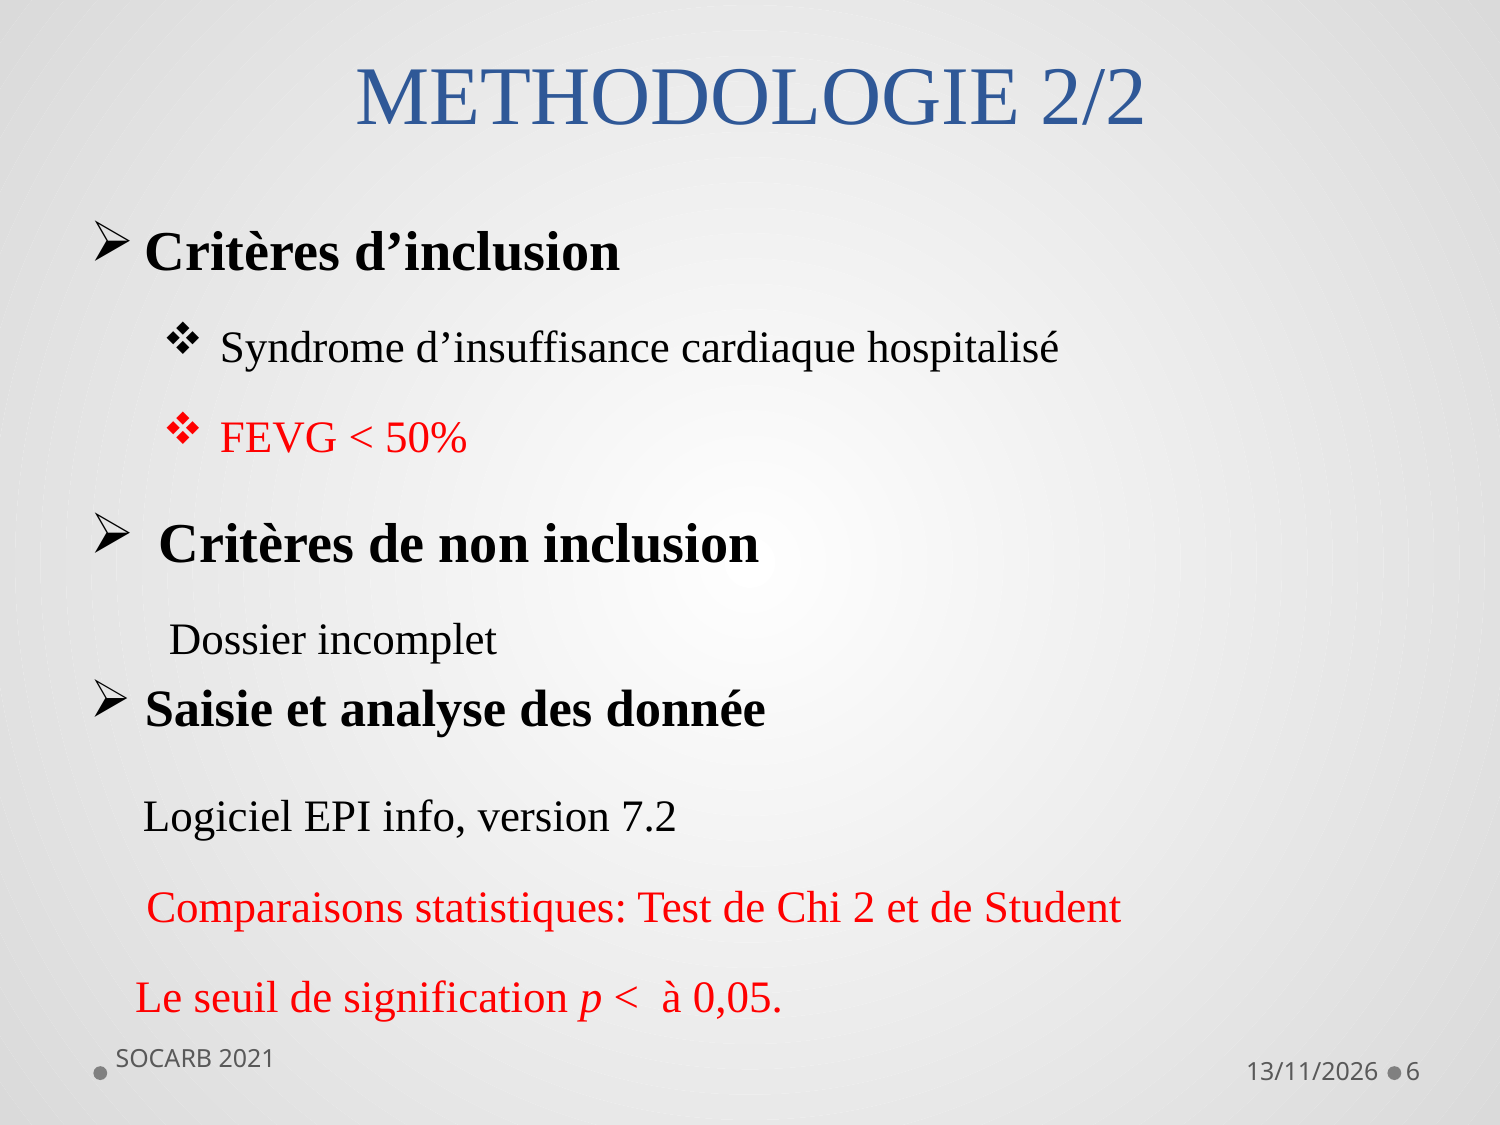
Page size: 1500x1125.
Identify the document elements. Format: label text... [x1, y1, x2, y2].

title METHODOLOGIE 2/2 [76, 0, 1427, 149]
footer SOCARB 2021 [108, 1042, 576, 1103]
list Critères d’inclusion Syndrome d’insuffisance cardiaque hospitalisé FEVG < 50% Critères de non inclusion Dossier incomplet Saisie et analyse des donnée Logiciel EPI info, version 7.2 Comparaisons statistiques: Test de Chi 2 et de Student Le seuil de signification p < à 0,05. [75, 172, 1459, 1035]
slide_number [1043, 1042, 1386, 1103]
slide_number 6 [1401, 1042, 1494, 1103]
